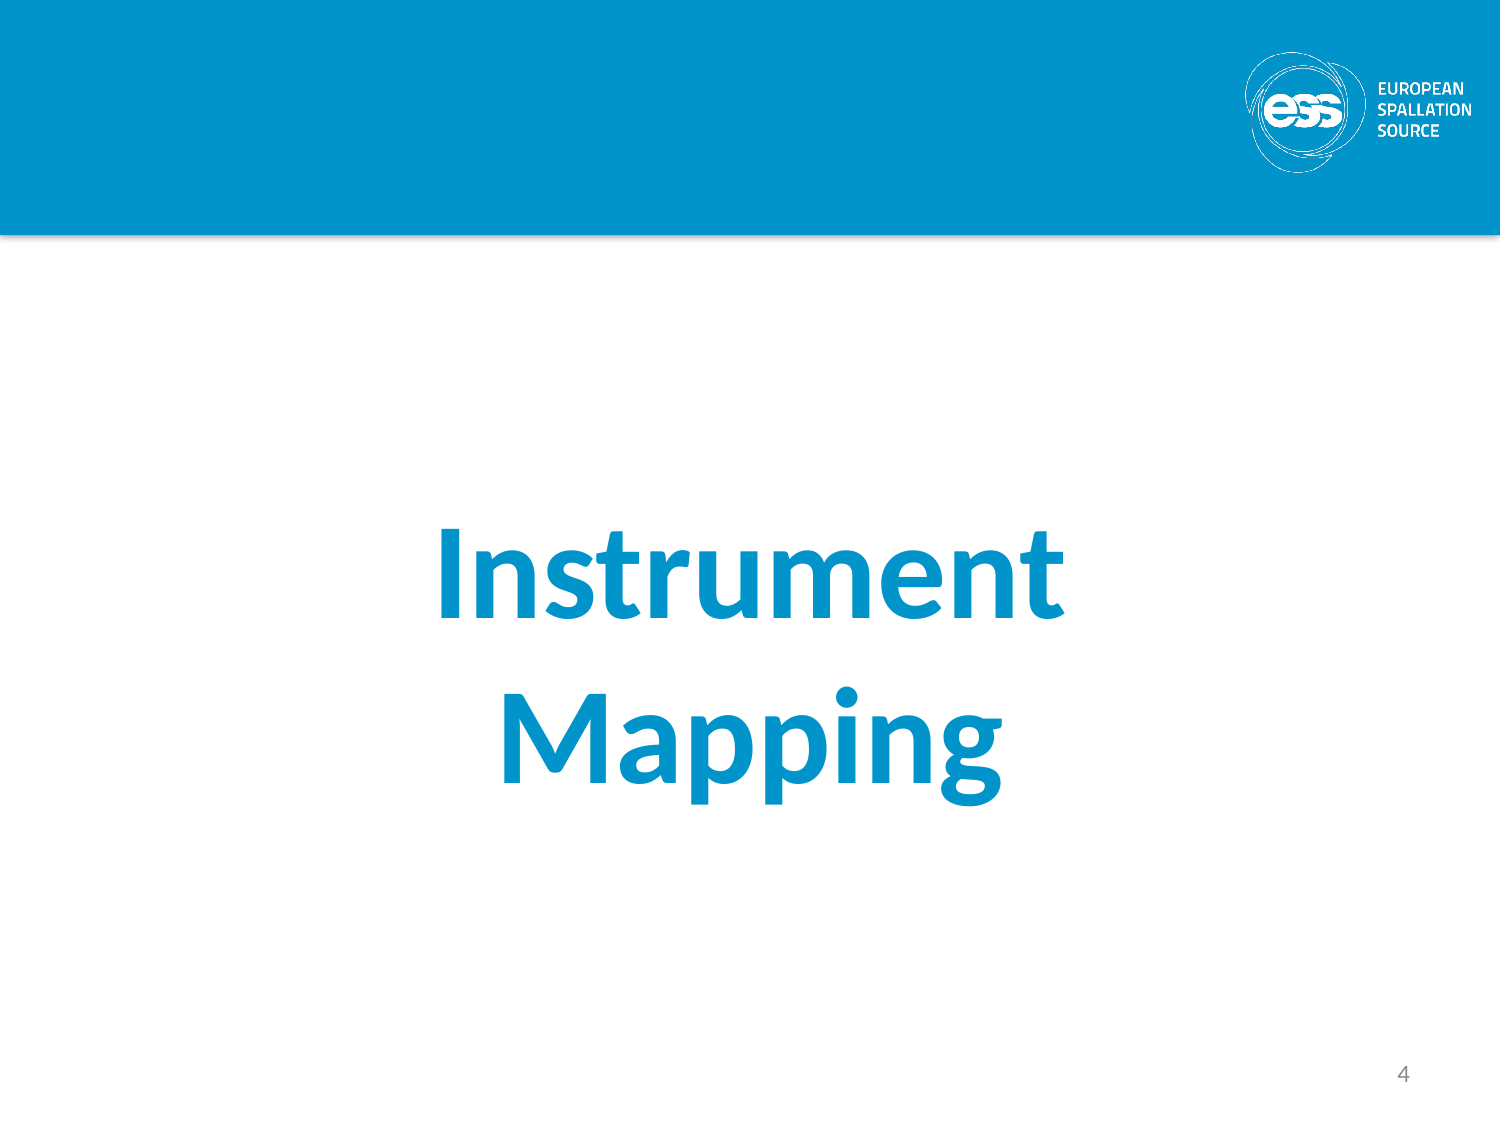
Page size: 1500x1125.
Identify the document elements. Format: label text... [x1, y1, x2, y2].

picture [1400, 83, 1407, 94]
picture [1398, 109, 1406, 115]
picture [1389, 104, 1393, 115]
picture [1443, 86, 1450, 93]
picture [1418, 104, 1423, 115]
picture [1379, 83, 1385, 94]
picture [1454, 83, 1458, 94]
picture [1422, 125, 1428, 134]
slide_number 4 [1074, 1042, 1425, 1103]
text_box Instrument Mapping [0, 473, 1500, 819]
picture [1409, 104, 1415, 115]
picture [1423, 83, 1430, 94]
picture [1432, 125, 1438, 136]
picture [1264, 94, 1342, 127]
picture [1436, 104, 1444, 115]
